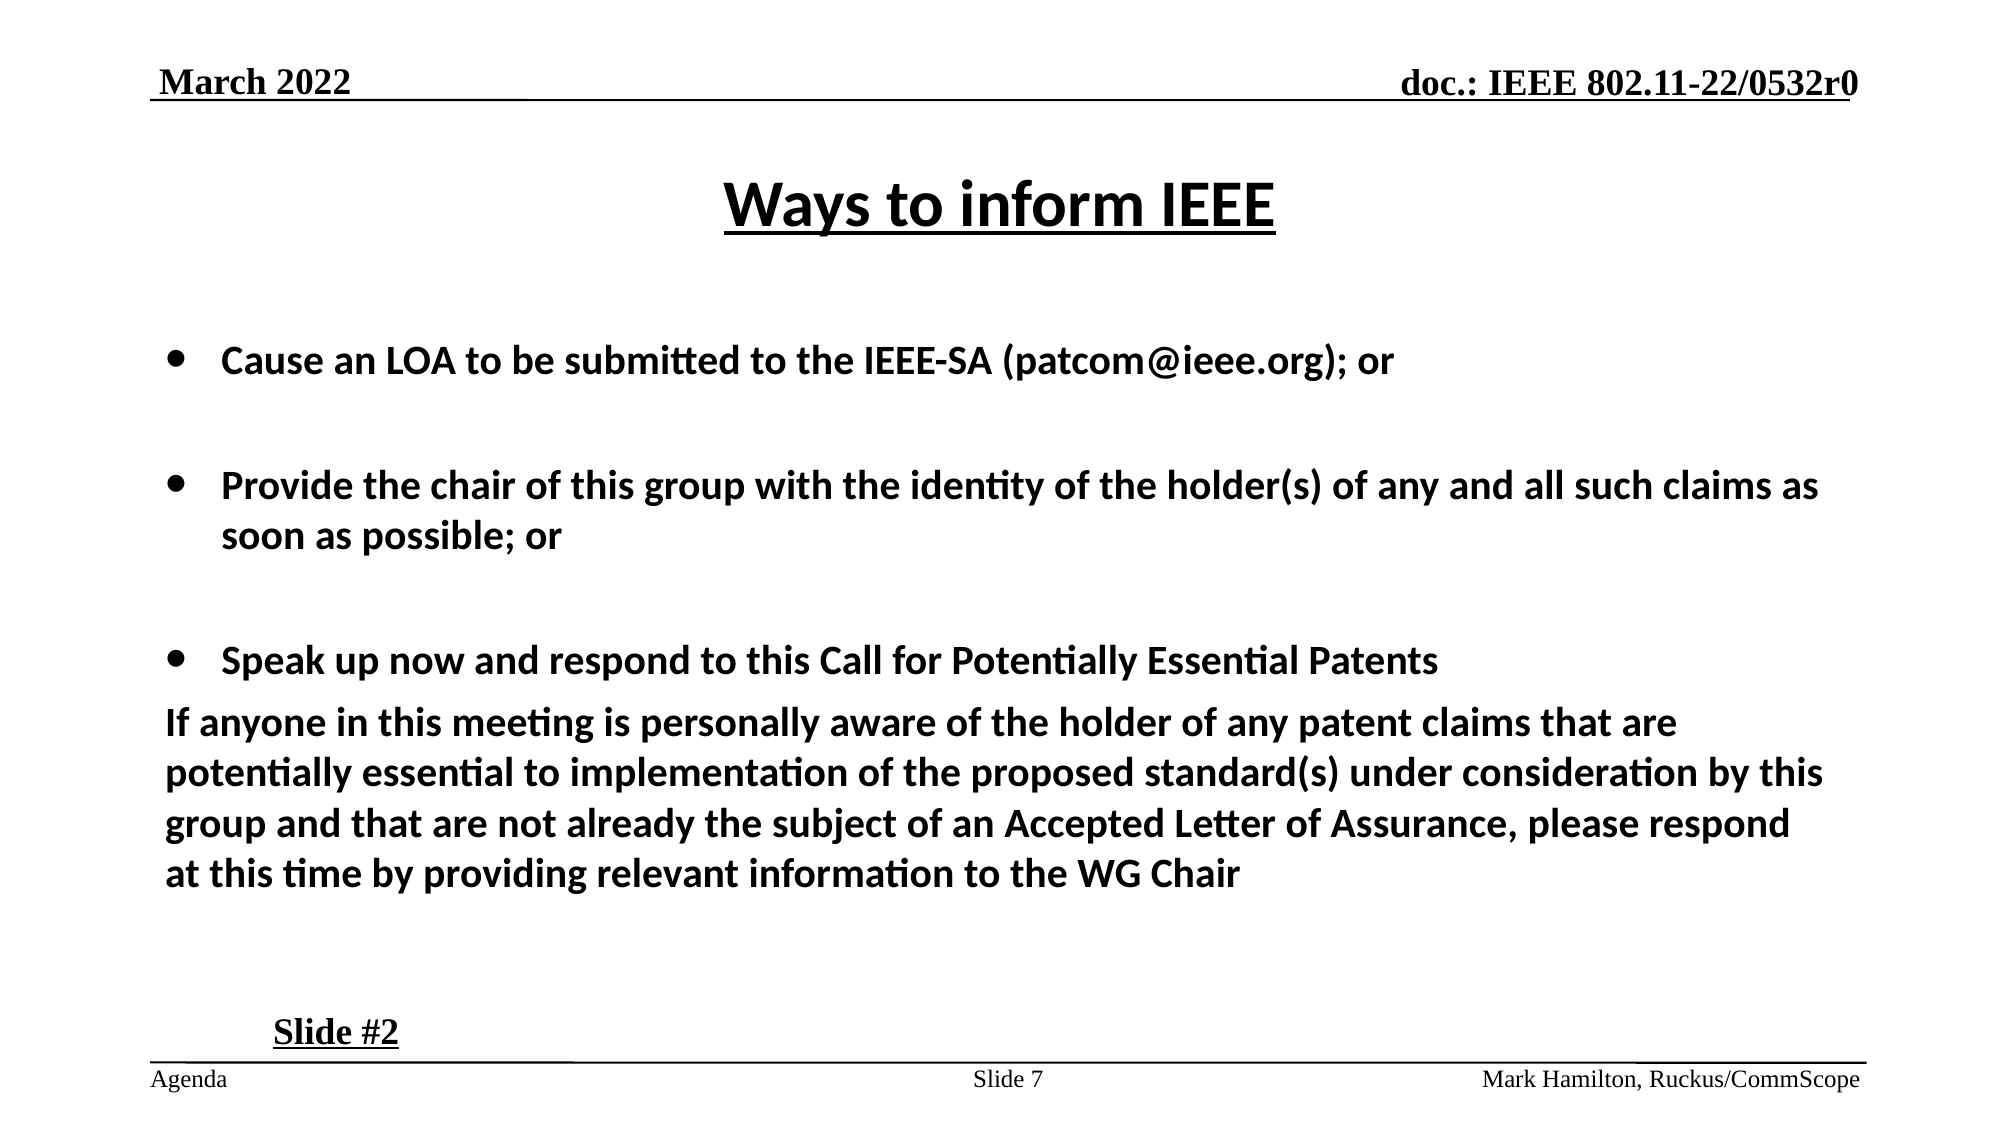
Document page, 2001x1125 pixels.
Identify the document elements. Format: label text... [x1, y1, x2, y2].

list Cause an LOA to be submitted to the IEEE-SA (patcom@ieee.org); or Provide the chair of this group with the identity of the holder(s) of any and all such claims as soon as possible; or Speak up now and respond to this Call for Potentially Essential Patents If anyone in this meeting is personally aware of the holder of any patent claims that are potentially essential to implementation of the proposed standard(s) under consideration by this group and that are not already the subject of an Accepted Letter of Assurance, please respond at this time by providing relevant information to the WG Chair [149, 324, 1850, 1000]
title Ways to inform IEEE [149, 112, 1850, 288]
text_box Slide #2 [258, 999, 415, 1060]
slide_number Slide 7 [950, 1061, 1067, 1123]
